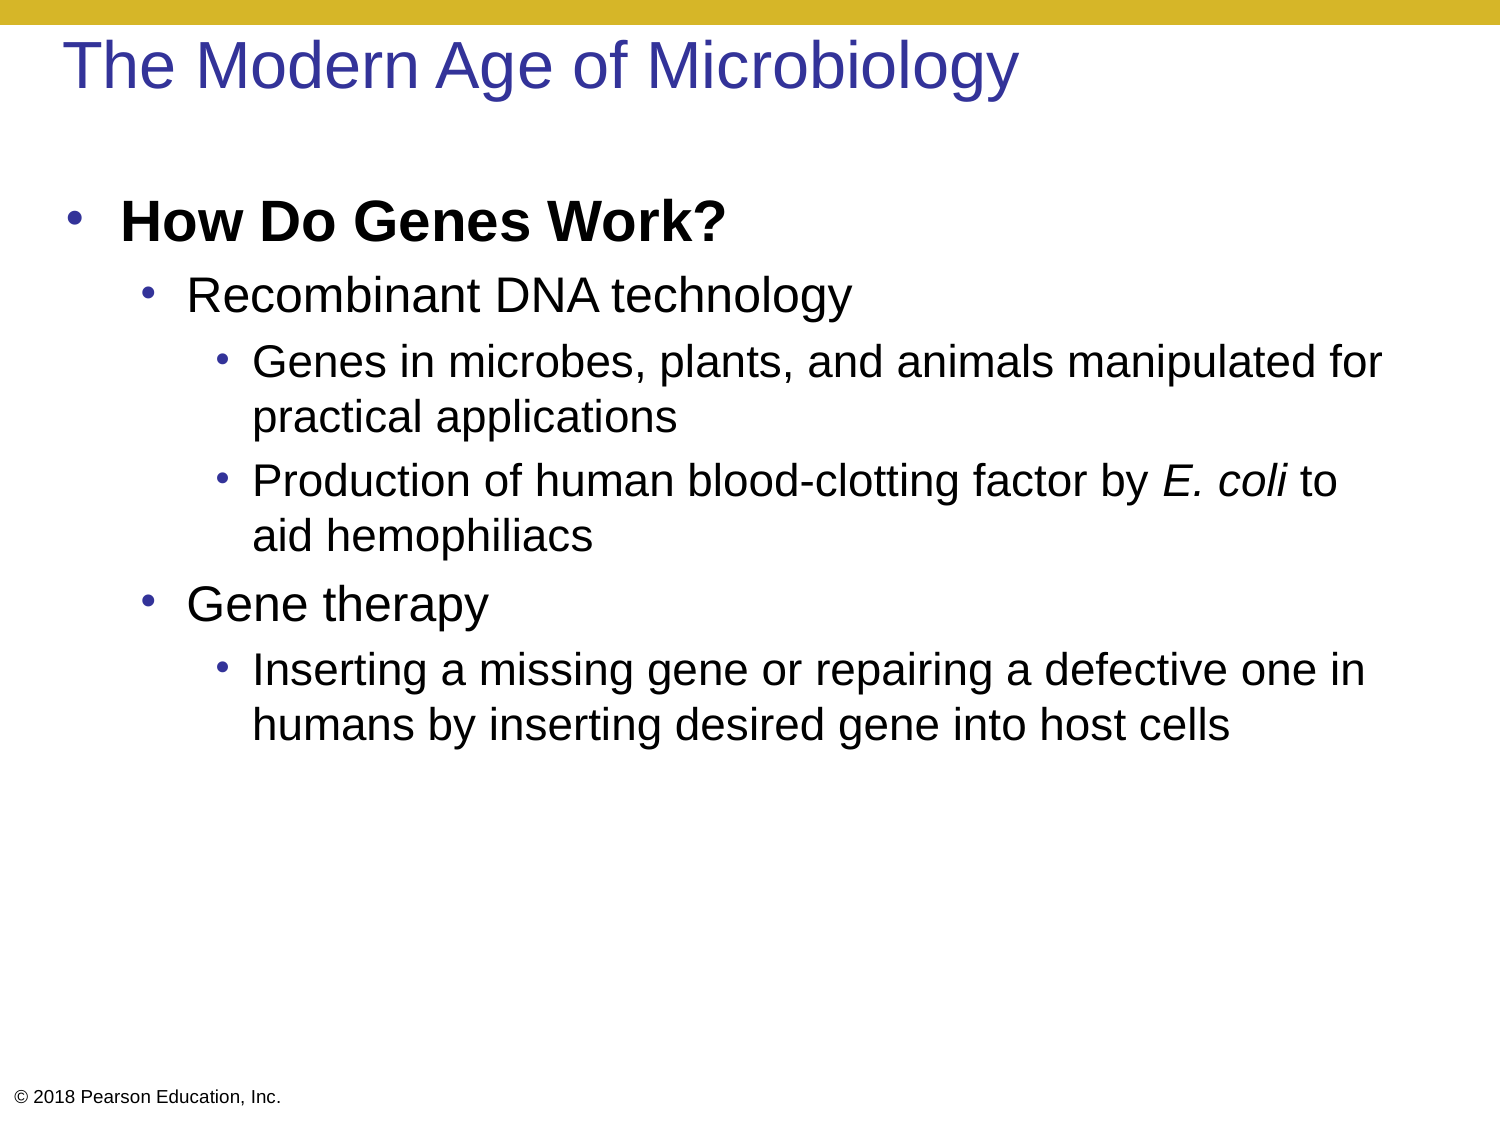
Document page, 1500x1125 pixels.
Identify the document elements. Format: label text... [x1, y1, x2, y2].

list How Do Genes Work? Recombinant DNA technology Genes in microbes, plants, and animals manipulated for practical applications Production of human blood-clotting factor by E. coli to aid hemophiliacs Gene therapy Inserting a missing gene or repairing a defective one in humans by inserting desired gene into host cells [49, 175, 1400, 1038]
title The Modern Age of Microbiology [0, 14, 1500, 110]
